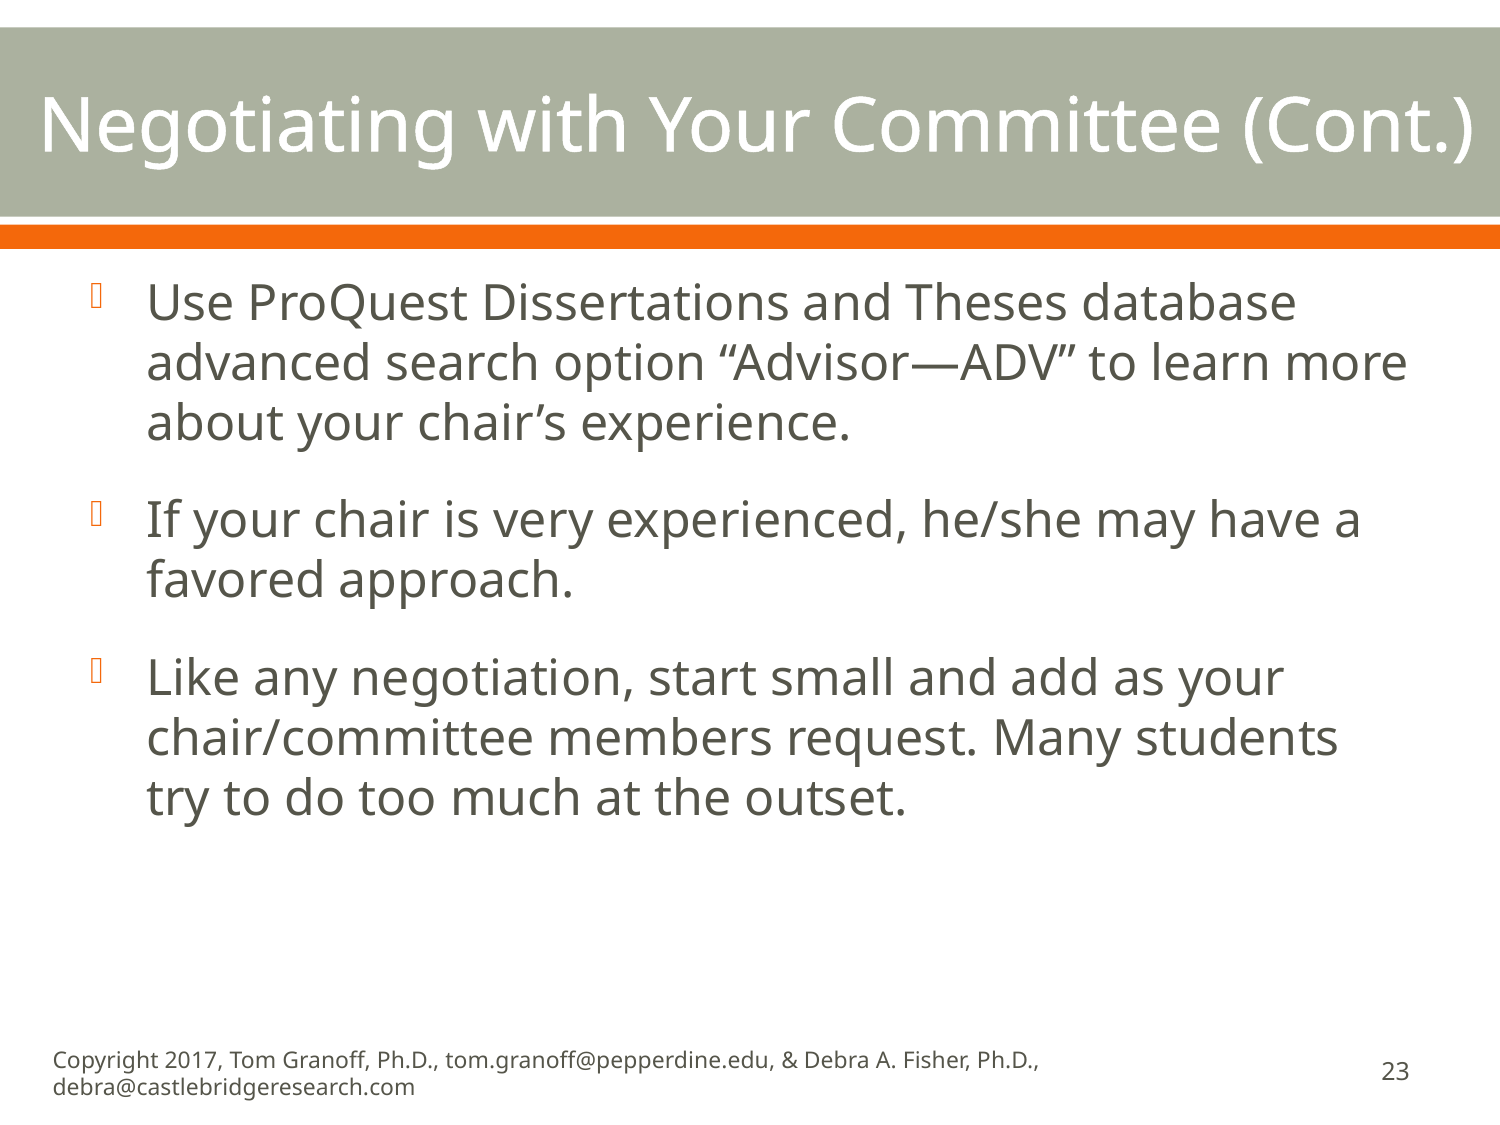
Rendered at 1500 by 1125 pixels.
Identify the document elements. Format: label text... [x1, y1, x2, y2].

title Negotiating with Your Committee (Cont.) [12, 29, 1500, 213]
footer Copyright 2017, Tom Granoff, Ph.D., tom.granoff@pepperdine.edu, & Debra A. Fisher, Ph.D., debra@castlebridgeresearch.com [37, 1042, 1325, 1103]
list Use ProQuest Dissertations and Theses database advanced search option “Advisor—ADV” to learn more about your chair’s experience. If your chair is very experienced, he/she may have a favored approach. Like any negotiation, start small and add as your chair/committee members request. Many students try to do too much at the outset. [75, 262, 1425, 1013]
slide_number 23 [1325, 1042, 1425, 1103]
